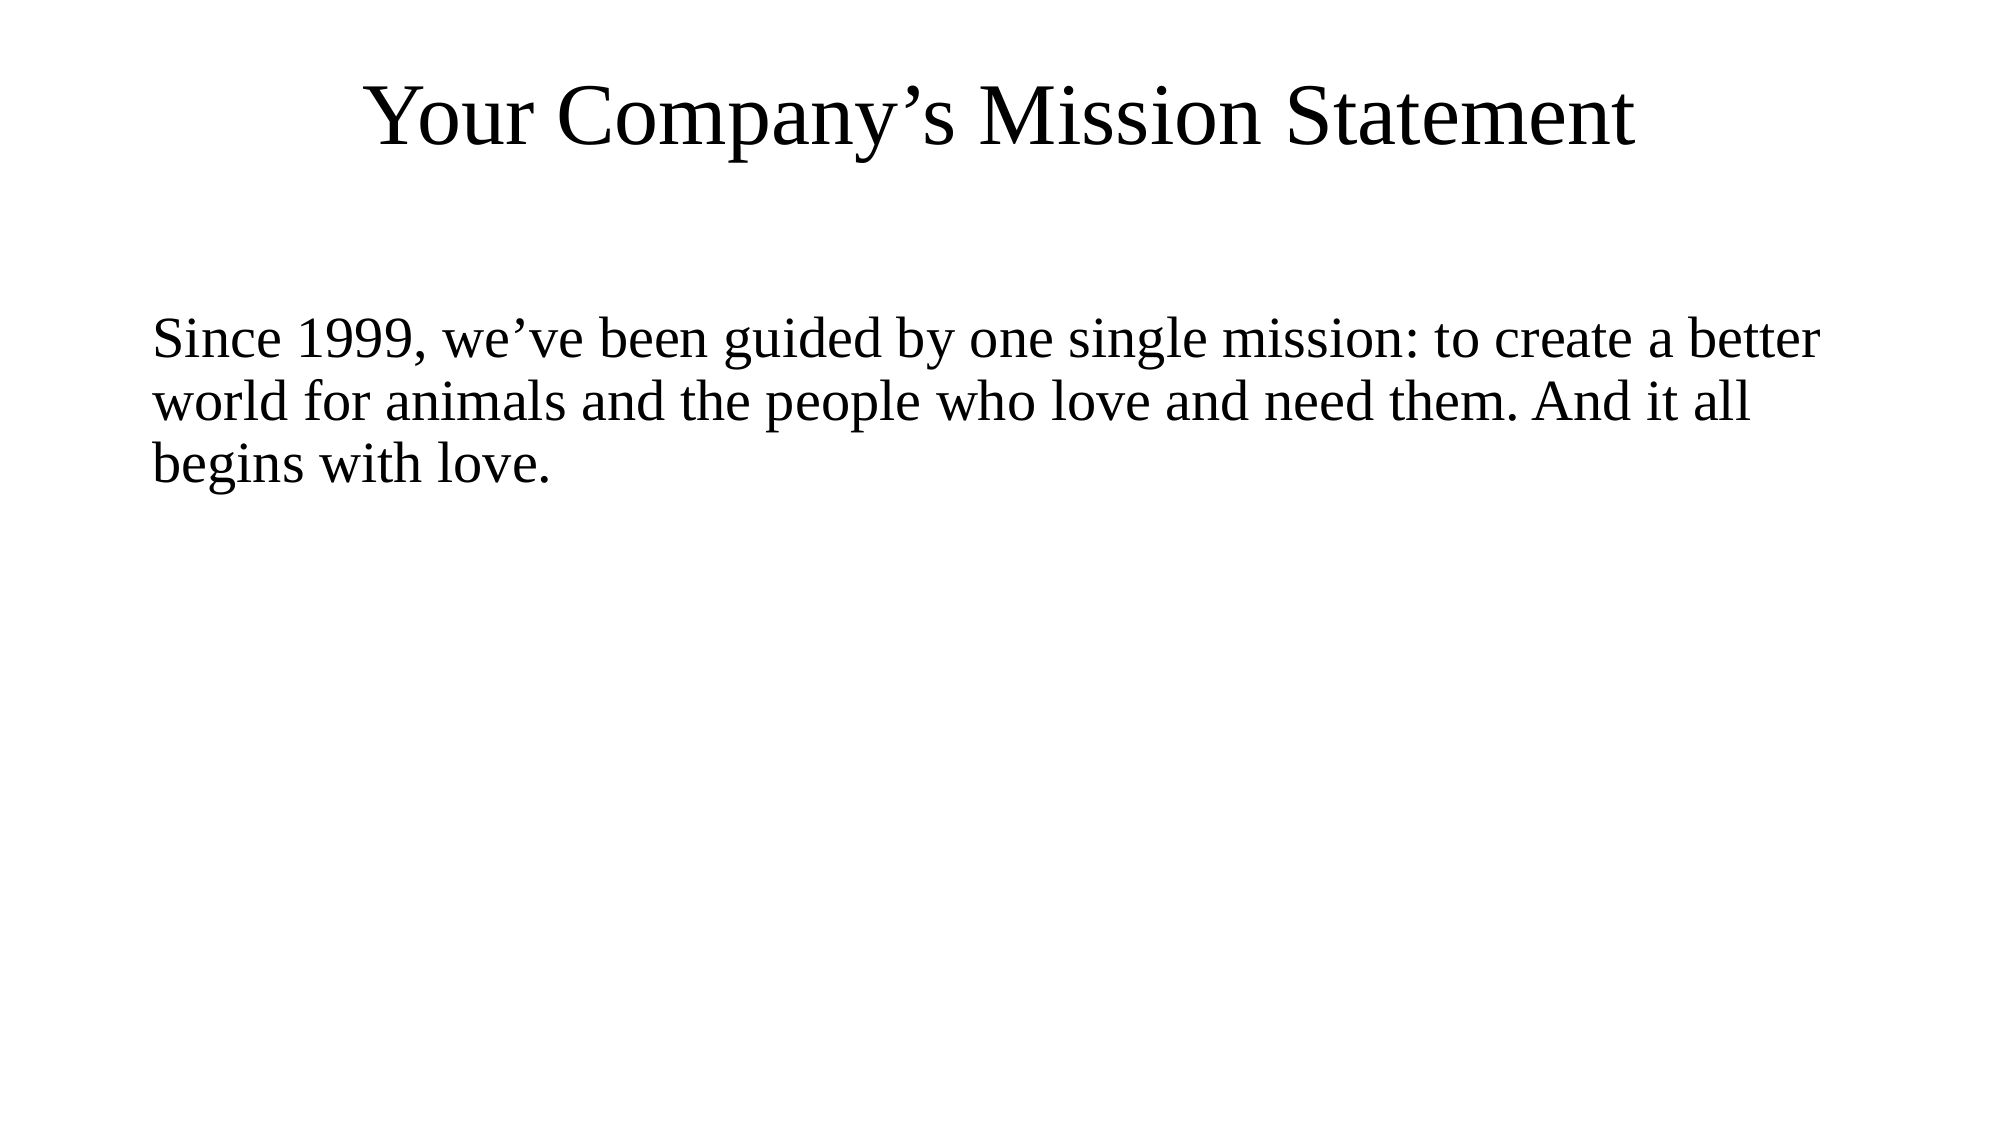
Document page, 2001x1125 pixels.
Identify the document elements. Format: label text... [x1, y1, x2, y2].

list Since 1999, we’ve been guided by one single mission: to create a better world for animals and the people who love and need them. And it all begins with love. [137, 299, 1863, 1066]
title Your Company’s Mission Statement [137, 59, 1863, 278]
